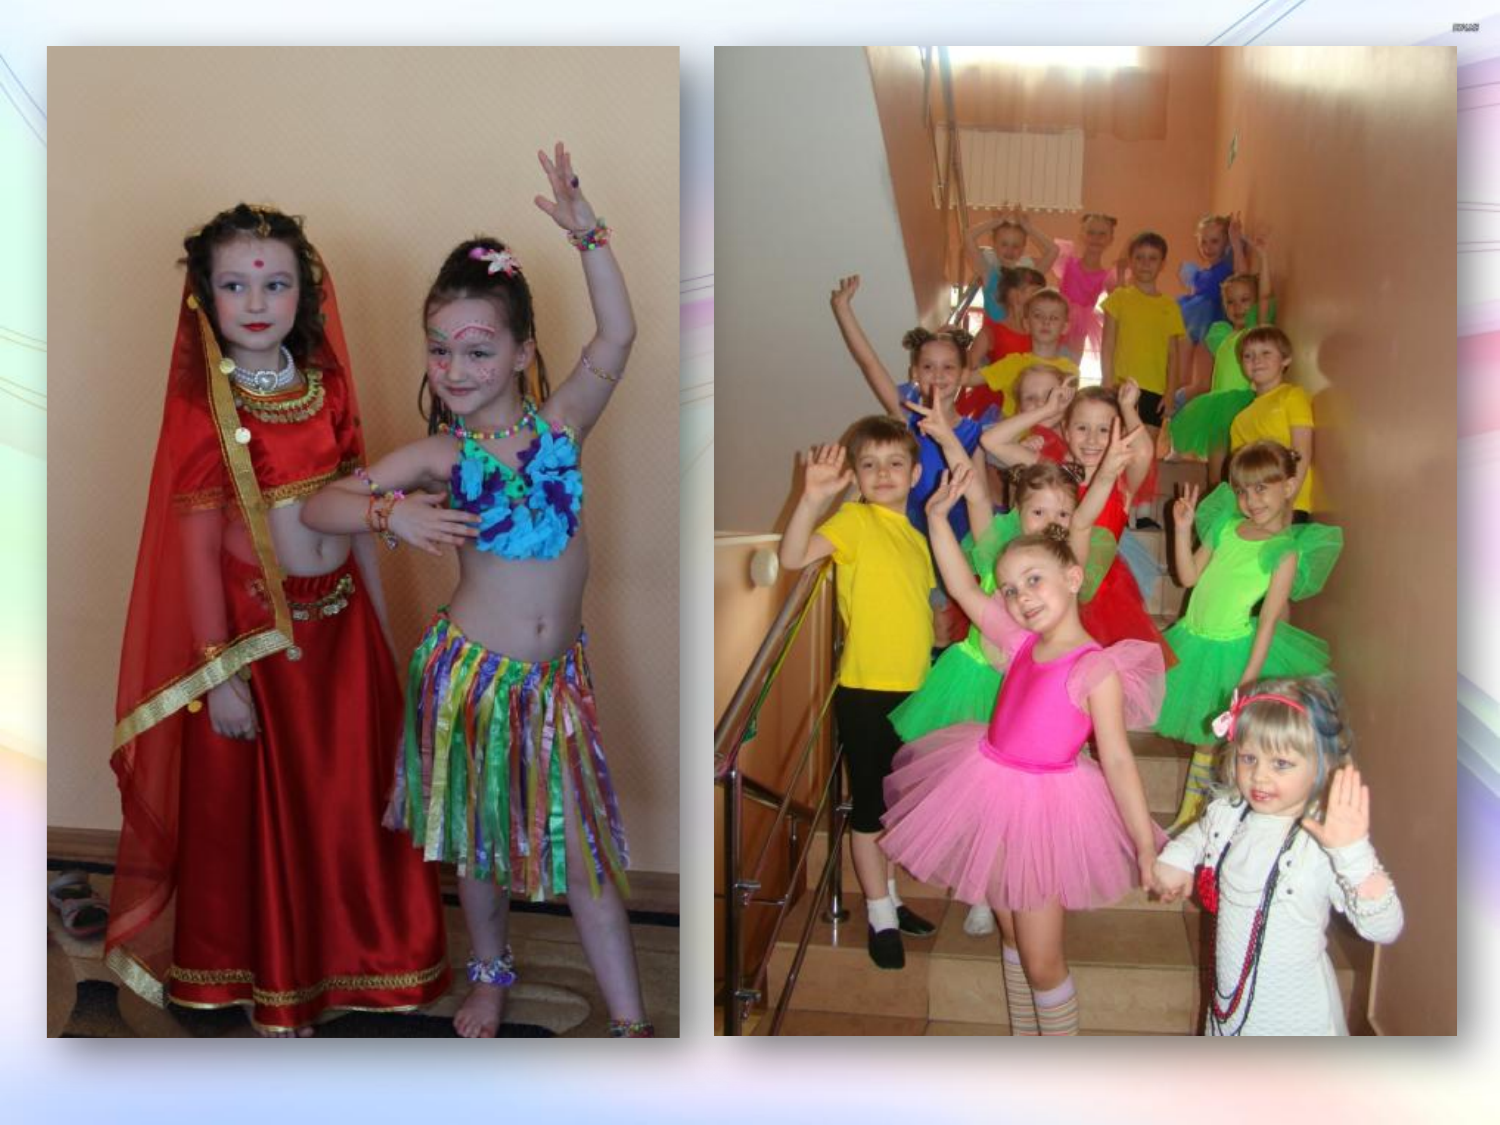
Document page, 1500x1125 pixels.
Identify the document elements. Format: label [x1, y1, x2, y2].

list [714, 46, 1457, 1036]
picture [0, 0, 1500, 1125]
